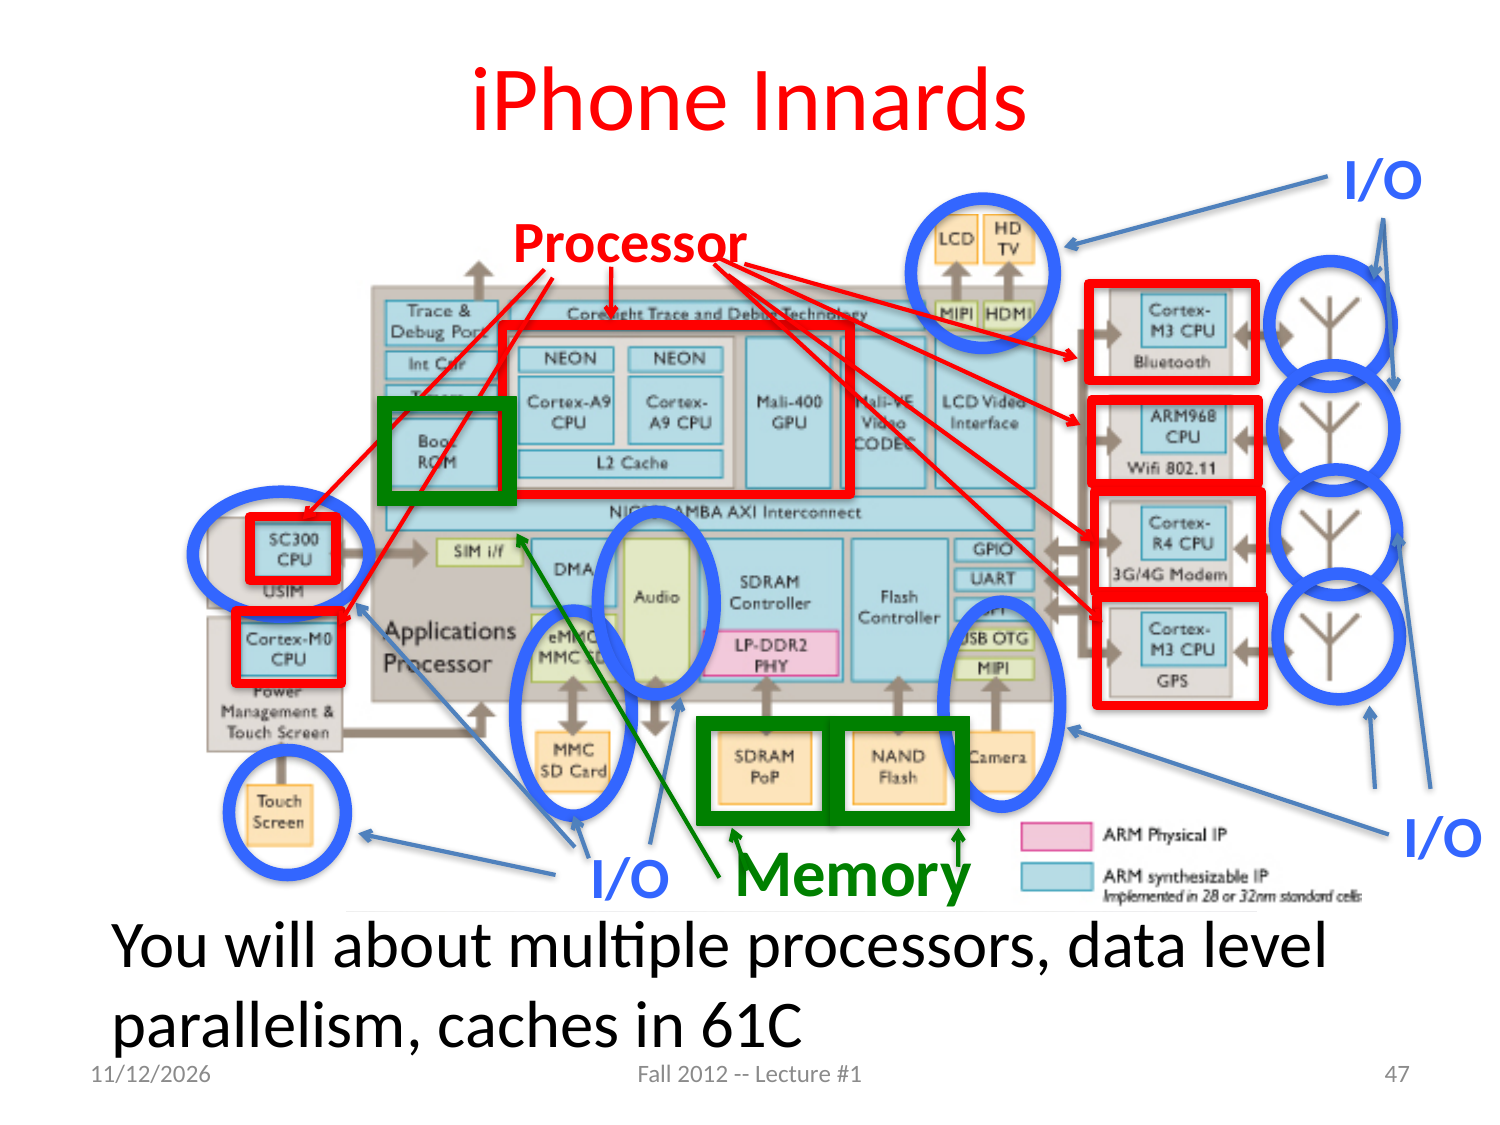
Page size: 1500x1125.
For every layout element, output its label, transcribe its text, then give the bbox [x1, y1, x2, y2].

footer Fall 2012 -- Lecture #1 [512, 1069, 988, 1103]
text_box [377, 396, 990, 1000]
slide_number 47 [1074, 1069, 1425, 1103]
text_box You will about multiple processors, data level parallelism, caches in 61C [97, 893, 1448, 1069]
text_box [235, 196, 1265, 706]
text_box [192, 133, 1500, 920]
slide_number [75, 1042, 425, 1103]
title iPhone Innards [75, 0, 1425, 188]
